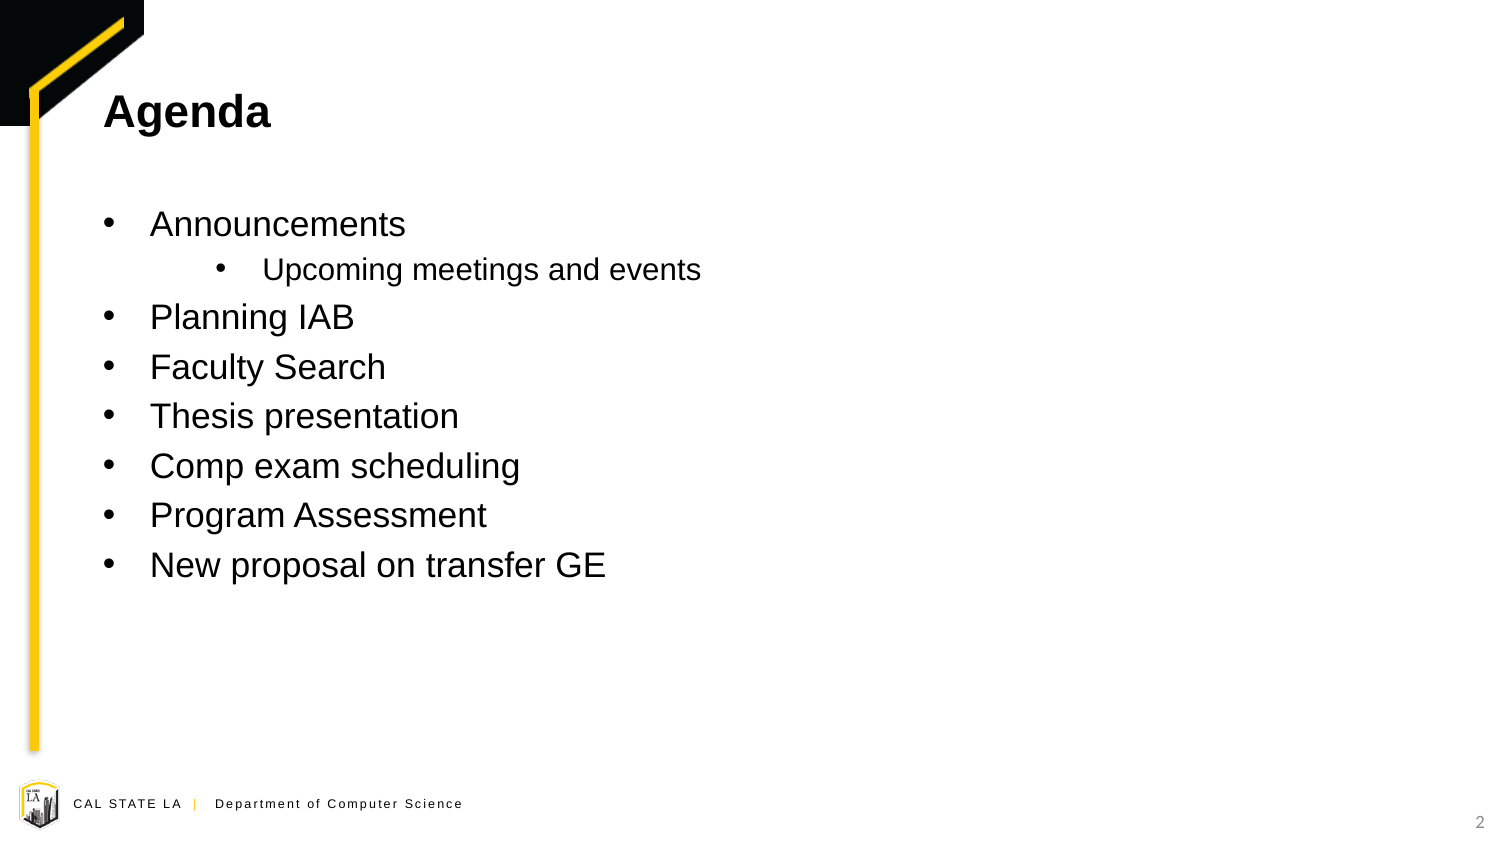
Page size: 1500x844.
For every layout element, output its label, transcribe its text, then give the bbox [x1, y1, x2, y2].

picture [0, 0, 144, 126]
title Agenda [87, 38, 1424, 180]
picture [13, 774, 66, 831]
slide_number 2 [1149, 798, 1500, 844]
list Announcements Upcoming meetings and events Planning IAB Faculty Search Thesis presentation Comp exam scheduling Program Assessment New proposal on transfer GE [87, 193, 1424, 751]
